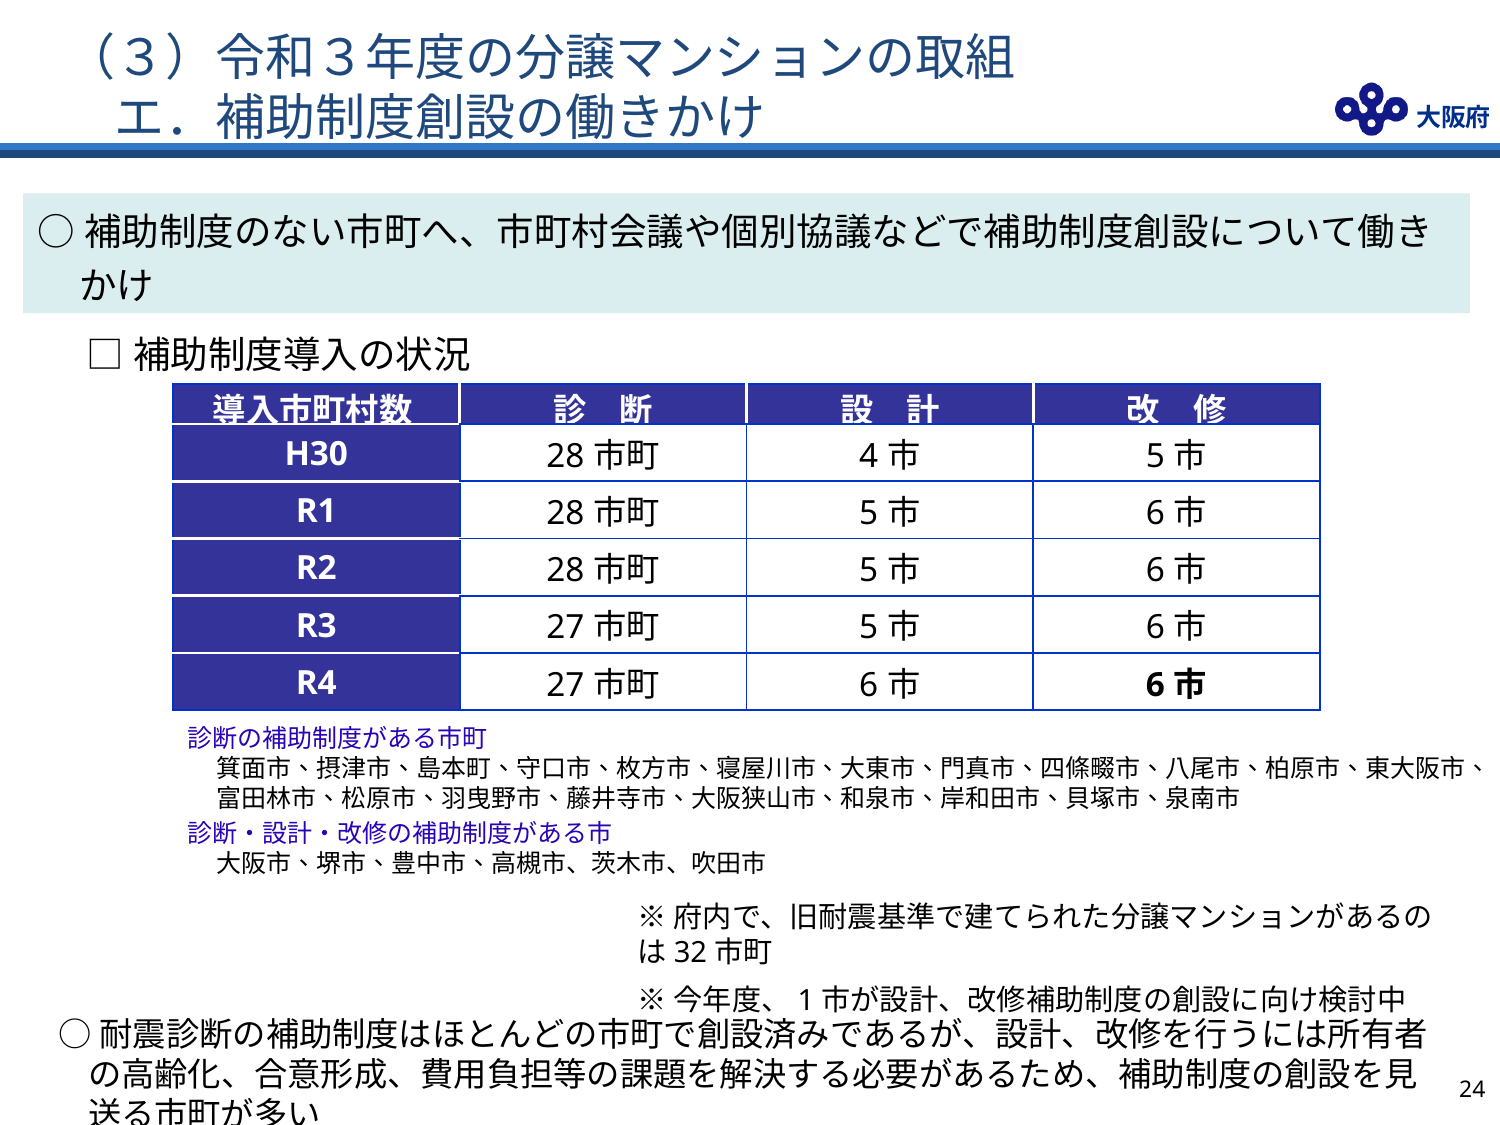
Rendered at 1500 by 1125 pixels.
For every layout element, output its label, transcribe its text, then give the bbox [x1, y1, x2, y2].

table_cell 4市 [747, 425, 1032, 480]
table_cell H30 [174, 425, 459, 480]
table_cell R2 [174, 540, 459, 594]
text_box ○耐震診断の補助制度はほとんどの市町で創設済みであるが、設計、改修を行うには所有者の高齢化、合意形成、費用負担等の課題を解決する必要があるため、補助制度の創設を見送る市町が多い [42, 1004, 1451, 1125]
picture [1330, 82, 1411, 142]
slide_number 23 [1451, 1066, 1486, 1115]
table_cell 6市 [1034, 654, 1319, 709]
table_cell 5市 [747, 597, 1032, 652]
table_cell 6市 [747, 654, 1032, 709]
table_cell R4 [174, 654, 459, 709]
text_box 診断の補助制度がある市町 箕面市、摂津市、島本町、守口市、枚方市、寝屋川市、大東市、門真市、四條畷市、八尾市、柏原市、東大阪市、 富田林市、松原市、羽曳野市、藤井寺市、大阪狭山市、和泉市、岸和田市、貝塚市、泉南市 [173, 714, 1486, 820]
table_header 設 計 [748, 385, 1032, 423]
title （３）令和３年度の分譲マンションの取組 エ．補助制度創設の働きかけ [0, 27, 1321, 144]
table_cell 5市 [1034, 425, 1319, 480]
table_cell 28市町 [461, 425, 746, 480]
table_cell R3 [174, 597, 459, 652]
table_cell 6市 [1034, 597, 1319, 652]
table_cell 6市 [1034, 482, 1319, 538]
table_cell 6市 [1034, 539, 1319, 595]
table_cell 5市 [747, 482, 1032, 538]
text_box ○補助制度のない市町へ、市町村会議や個別協議などで補助制度創設について働きかけ [21, 191, 1472, 315]
table_header 診 断 [461, 385, 745, 423]
table_cell 5市 [747, 539, 1032, 595]
table_cell 28市町 [461, 539, 746, 595]
text_box □補助制度導入の状況 [70, 321, 547, 386]
text_box 診断・設計・改修の補助制度がある市 大阪市、堺市、豊中市、高槻市、茨木市、吹田市 [173, 810, 967, 886]
table_header 改 修 [1035, 385, 1319, 423]
table_cell 28市町 [461, 482, 746, 538]
table_header 導入市町村数 [174, 386, 458, 423]
table_cell R1 [174, 483, 459, 537]
table_cell 27市町 [461, 654, 746, 709]
table_cell 27市町 [461, 597, 746, 652]
text_box ※府内で、旧耐震基準で建てられた分譲マンションがあるのは32市町 ※今年度、1市が設計、改修補助制度の創設に向け検討中 [622, 890, 1449, 1024]
